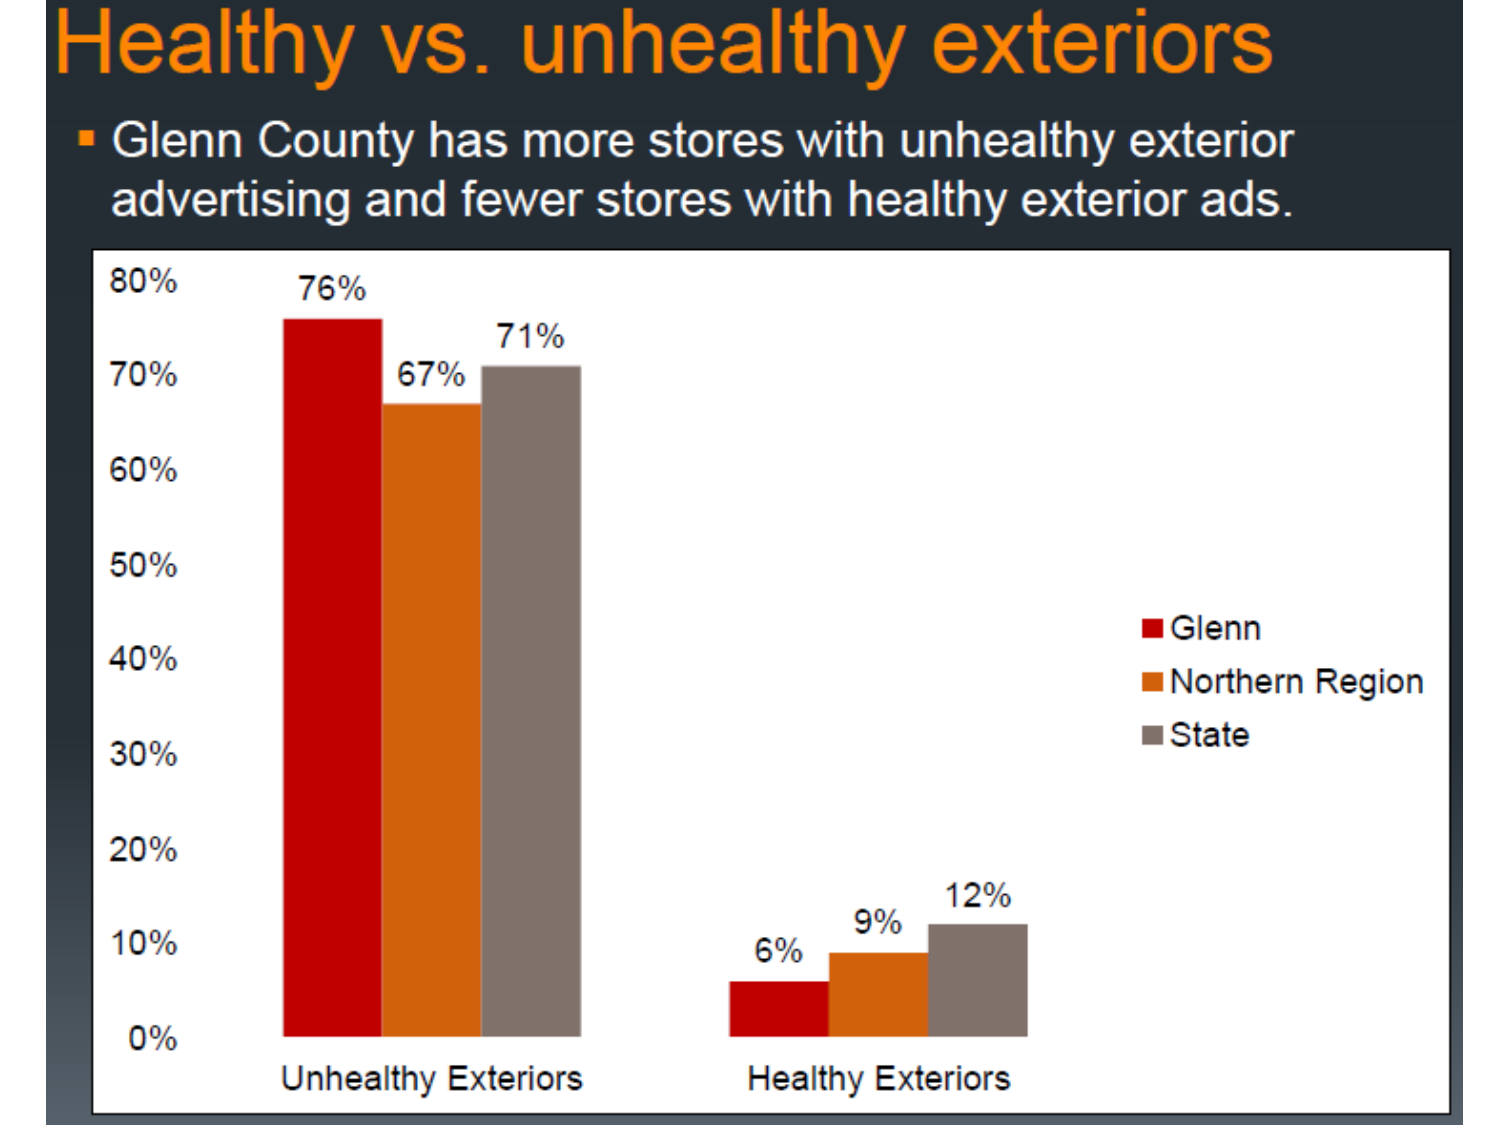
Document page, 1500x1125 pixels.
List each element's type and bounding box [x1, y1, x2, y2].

list [46, 0, 1463, 1125]
